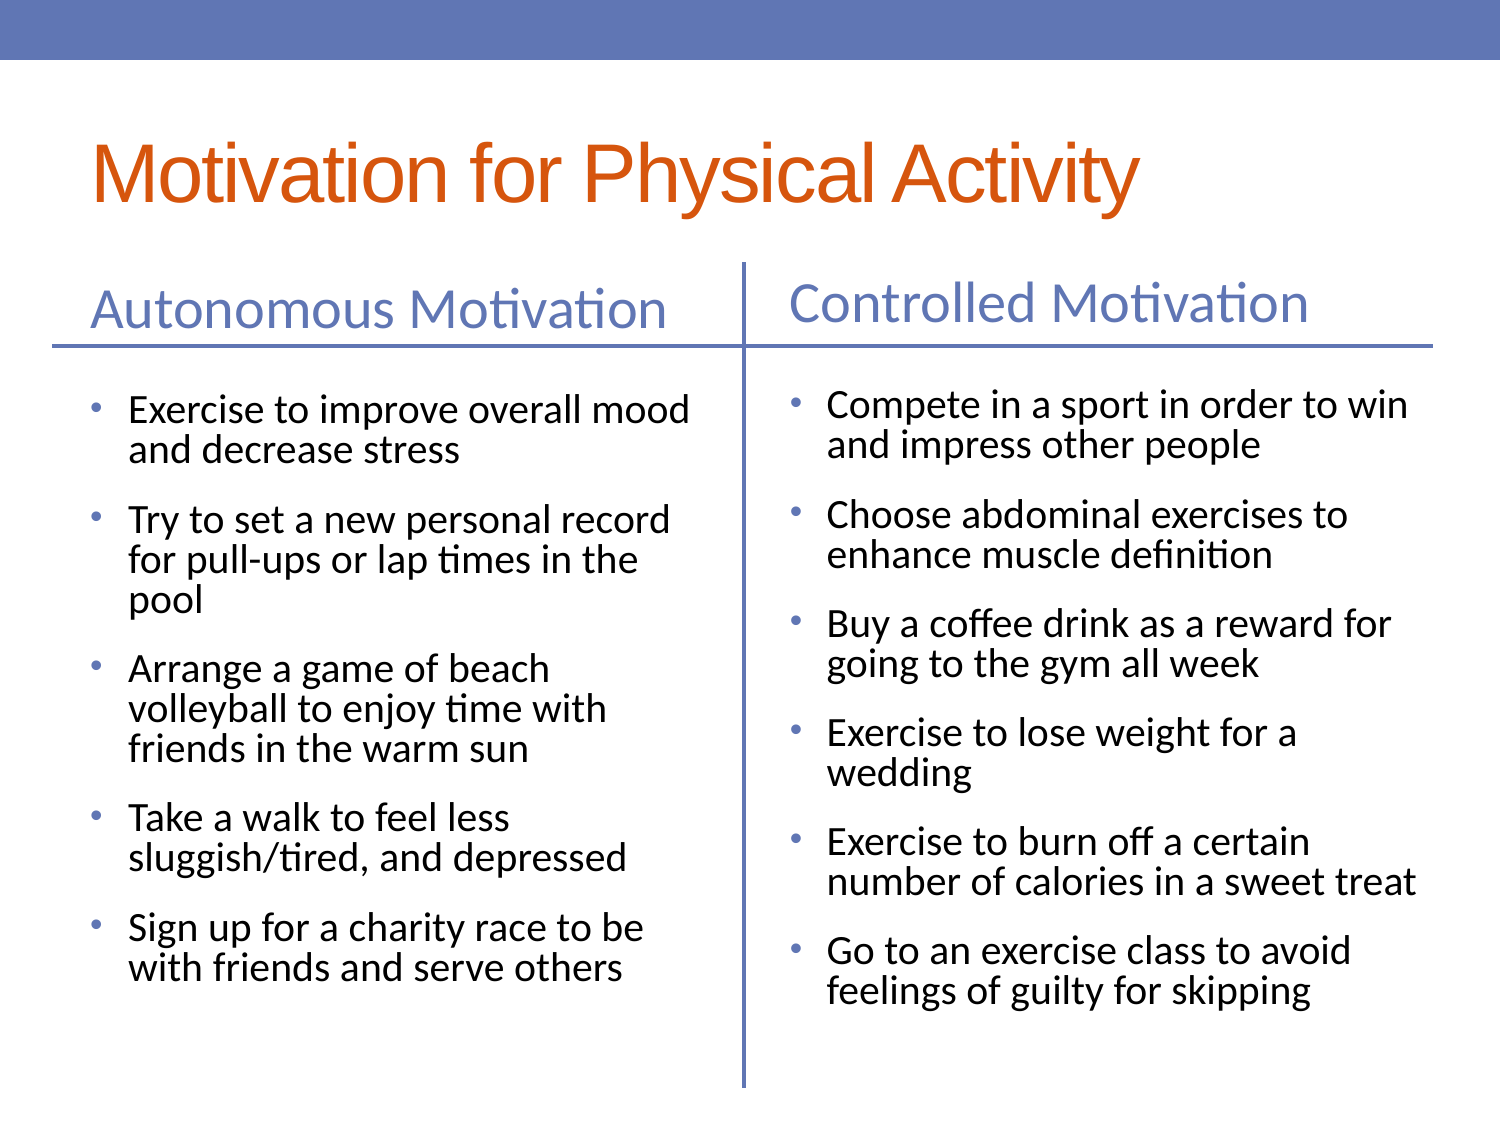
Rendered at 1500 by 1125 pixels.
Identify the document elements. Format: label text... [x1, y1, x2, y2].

list Autonomous Motivation Exercise to improve overall mood and decrease stress Try to set a new personal record for pull-ups or lap times in the pool Arrange a game of beach volleyball to enjoy time with friends in the warm sun Take a walk to feel less sluggish/tired, and depressed Sign up for a charity race to be with friends and serve others [75, 262, 713, 342]
list Autonomous Motivation Exercise to improve overall mood and decrease stress Try to set a new personal record for pull-ups or lap times in the pool Arrange a game of beach volleyball to enjoy time with friends in the warm sun Take a walk to feel less sluggish/tired, and depressed Sign up for a charity race to be with friends and serve others [75, 354, 713, 1063]
title Motivation for Physical Activity [75, 87, 1425, 250]
text_box Controlled Motivation Compete in a sport in order to win and impress other people Choose abdominal exercises to enhance muscle definition Buy a coffee drink as a reward for going to the gym all week Exercise to lose weight for a wedding Exercise to burn off a certain number of calories in a sweet treat Go to an exercise class to avoid feelings of guilty for skipping [774, 264, 1442, 840]
